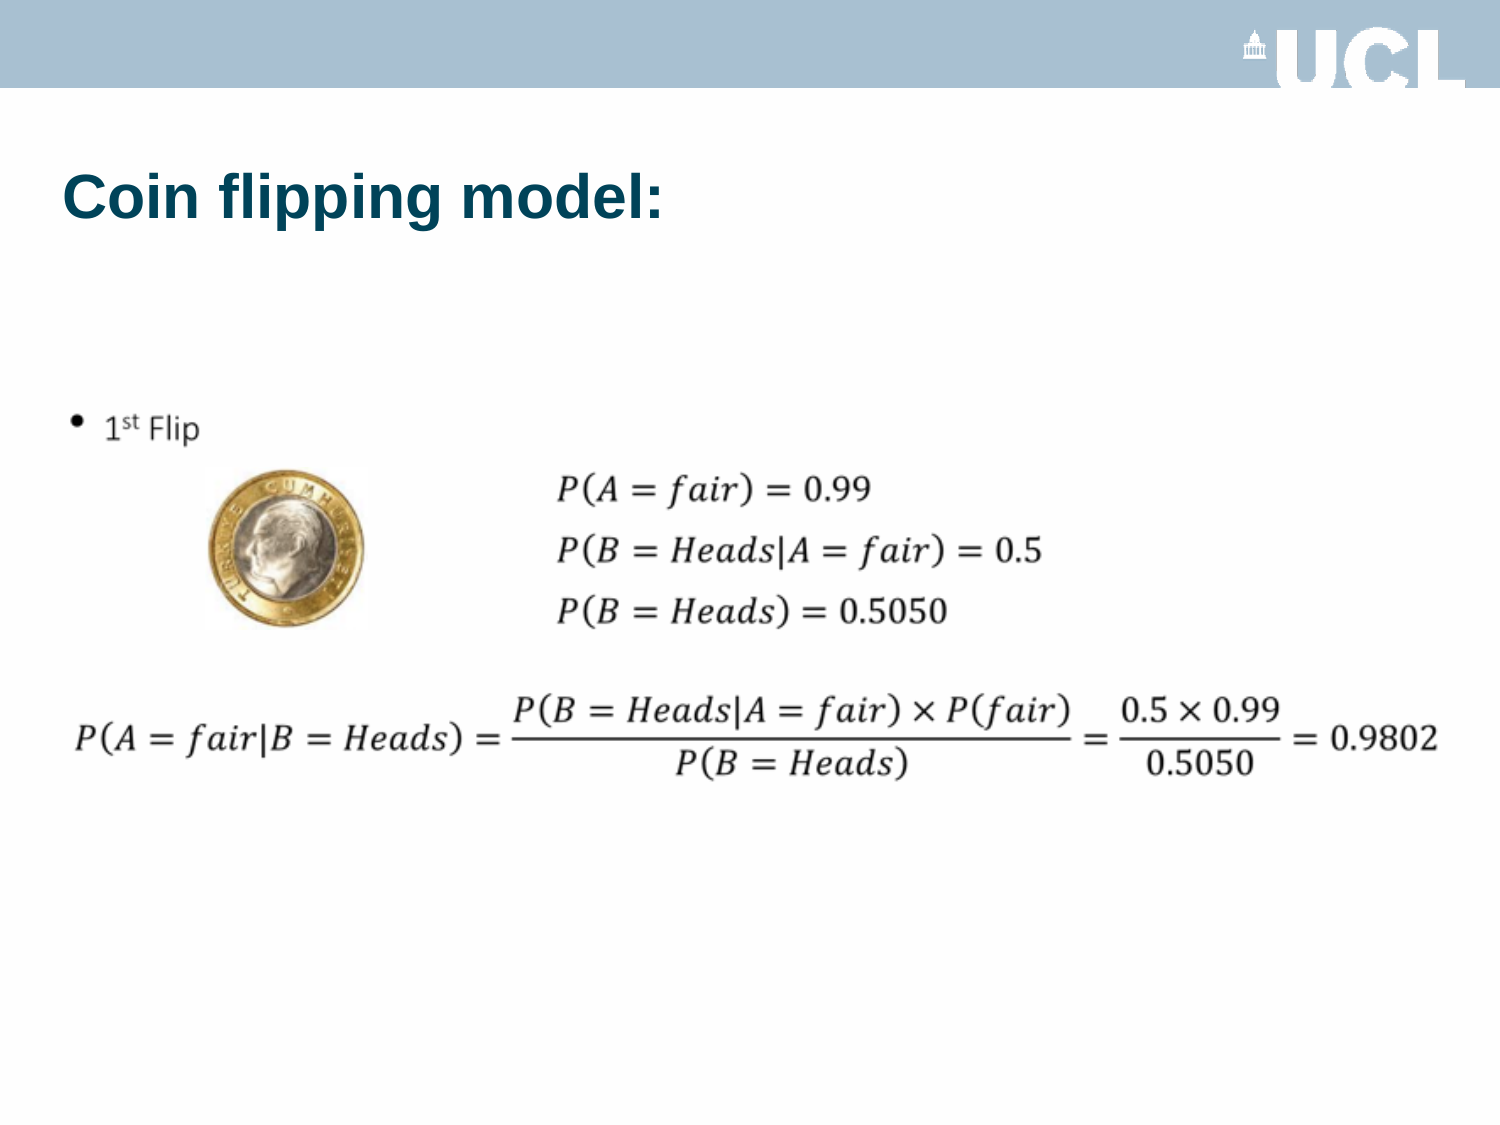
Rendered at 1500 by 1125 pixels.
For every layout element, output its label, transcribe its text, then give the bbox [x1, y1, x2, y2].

picture [0, 0, 1500, 88]
title Coin flipping model: [47, 148, 1441, 362]
picture [42, 381, 1458, 973]
